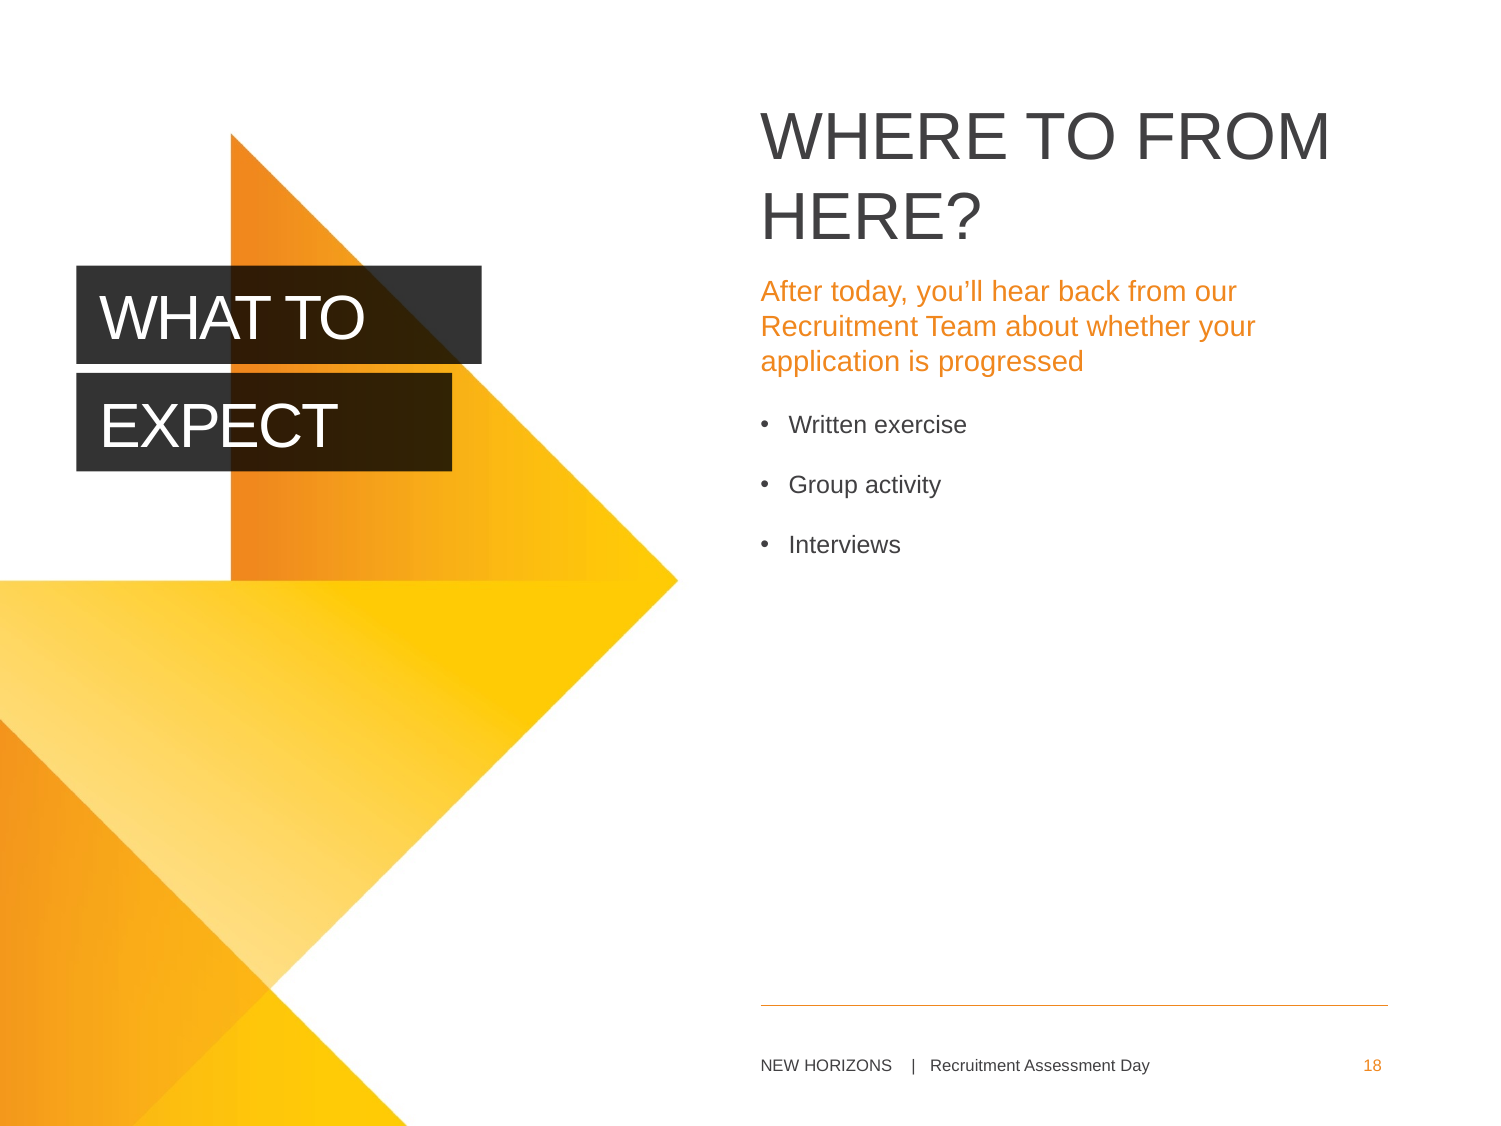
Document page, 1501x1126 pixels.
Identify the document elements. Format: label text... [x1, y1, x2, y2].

slide_number 18 [1303, 1047, 1382, 1083]
title Where to from here? [760, 127, 1388, 253]
list After today, you’ll hear back from our Recruitment Team about whether your application is progressed [760, 271, 1388, 379]
picture [0, 0, 710, 1126]
list Written exercise Group activity Interviews [760, 409, 1388, 877]
list expect [76, 372, 453, 472]
list What to [76, 265, 482, 364]
footer Recruitment Assessment Day [930, 1047, 1284, 1083]
